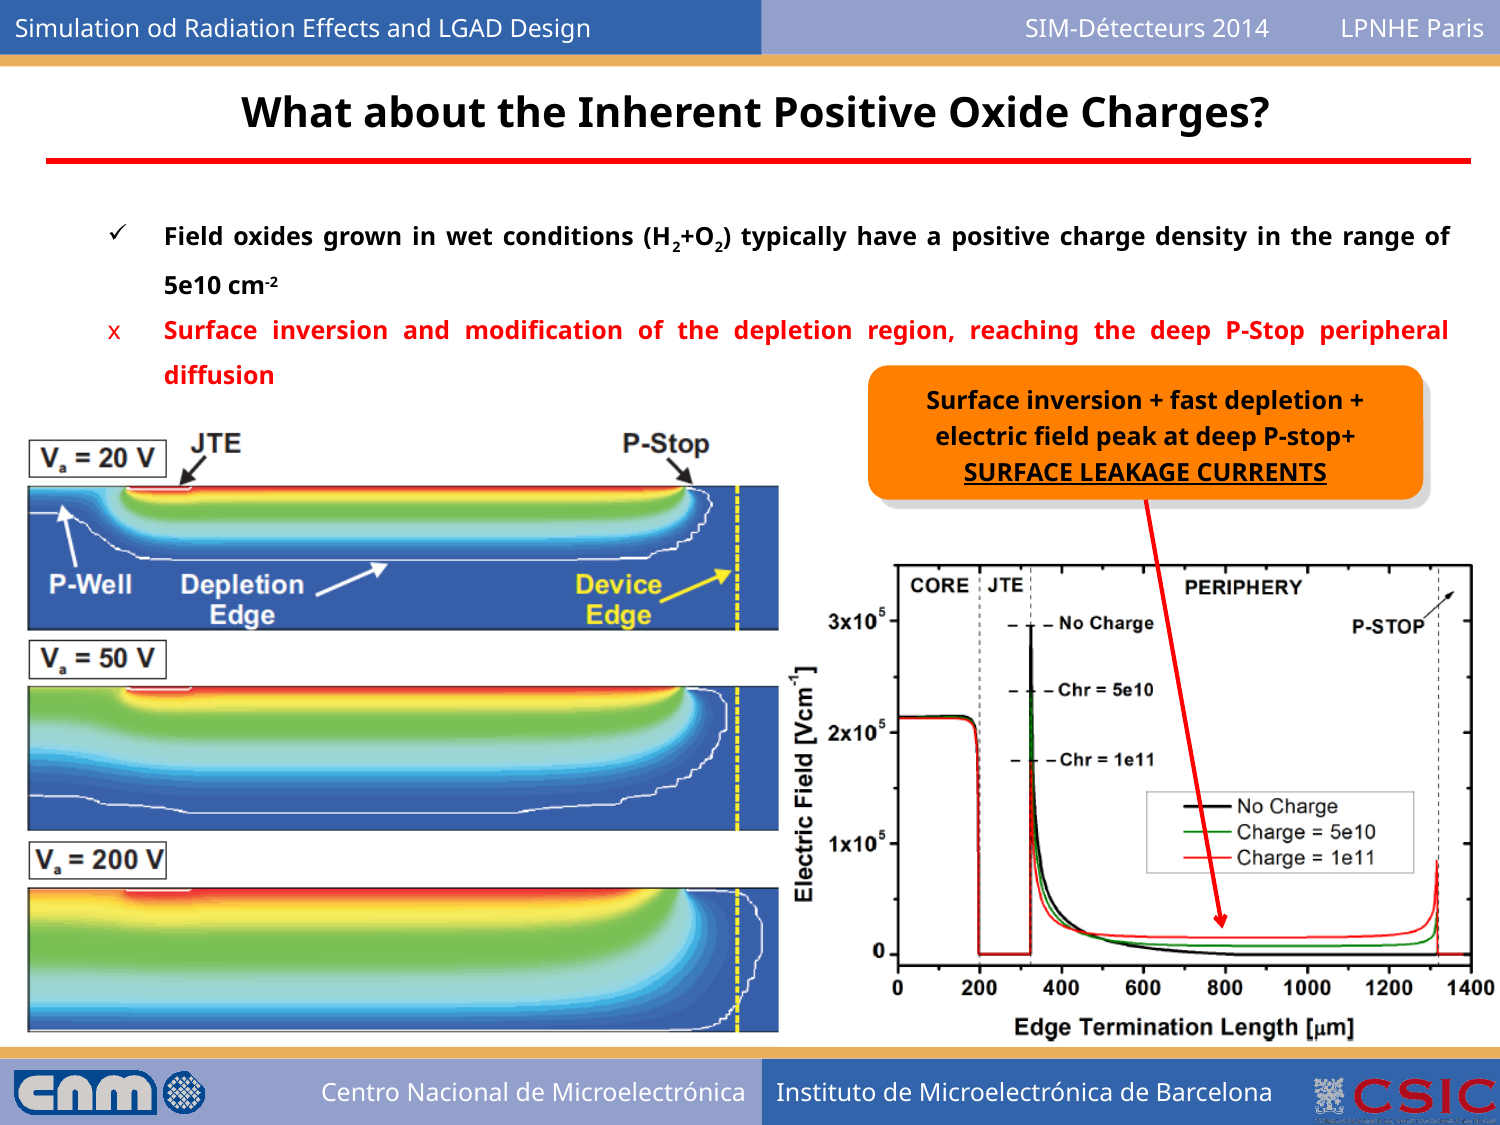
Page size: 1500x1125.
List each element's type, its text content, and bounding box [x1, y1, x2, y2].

text_box Surface inversion + fast depletion + electric field peak at deep P-stop+ SURFACE LEAKAGE CURRENTS [868, 365, 1424, 500]
title What about the Inherent Positive Oxide Charges? [64, 78, 1447, 160]
picture [13, 1069, 207, 1116]
picture [17, 420, 1500, 1048]
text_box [1145, 499, 1223, 929]
text_box Field oxides grown in wet conditions (H2+O2) typically have a positive charge density in the range of 5e10 cm-2 Surface inversion and modification of the depletion region, reaching the deep P-Stop peripheral diffusion [17, 196, 1467, 362]
picture [1313, 1077, 1497, 1124]
